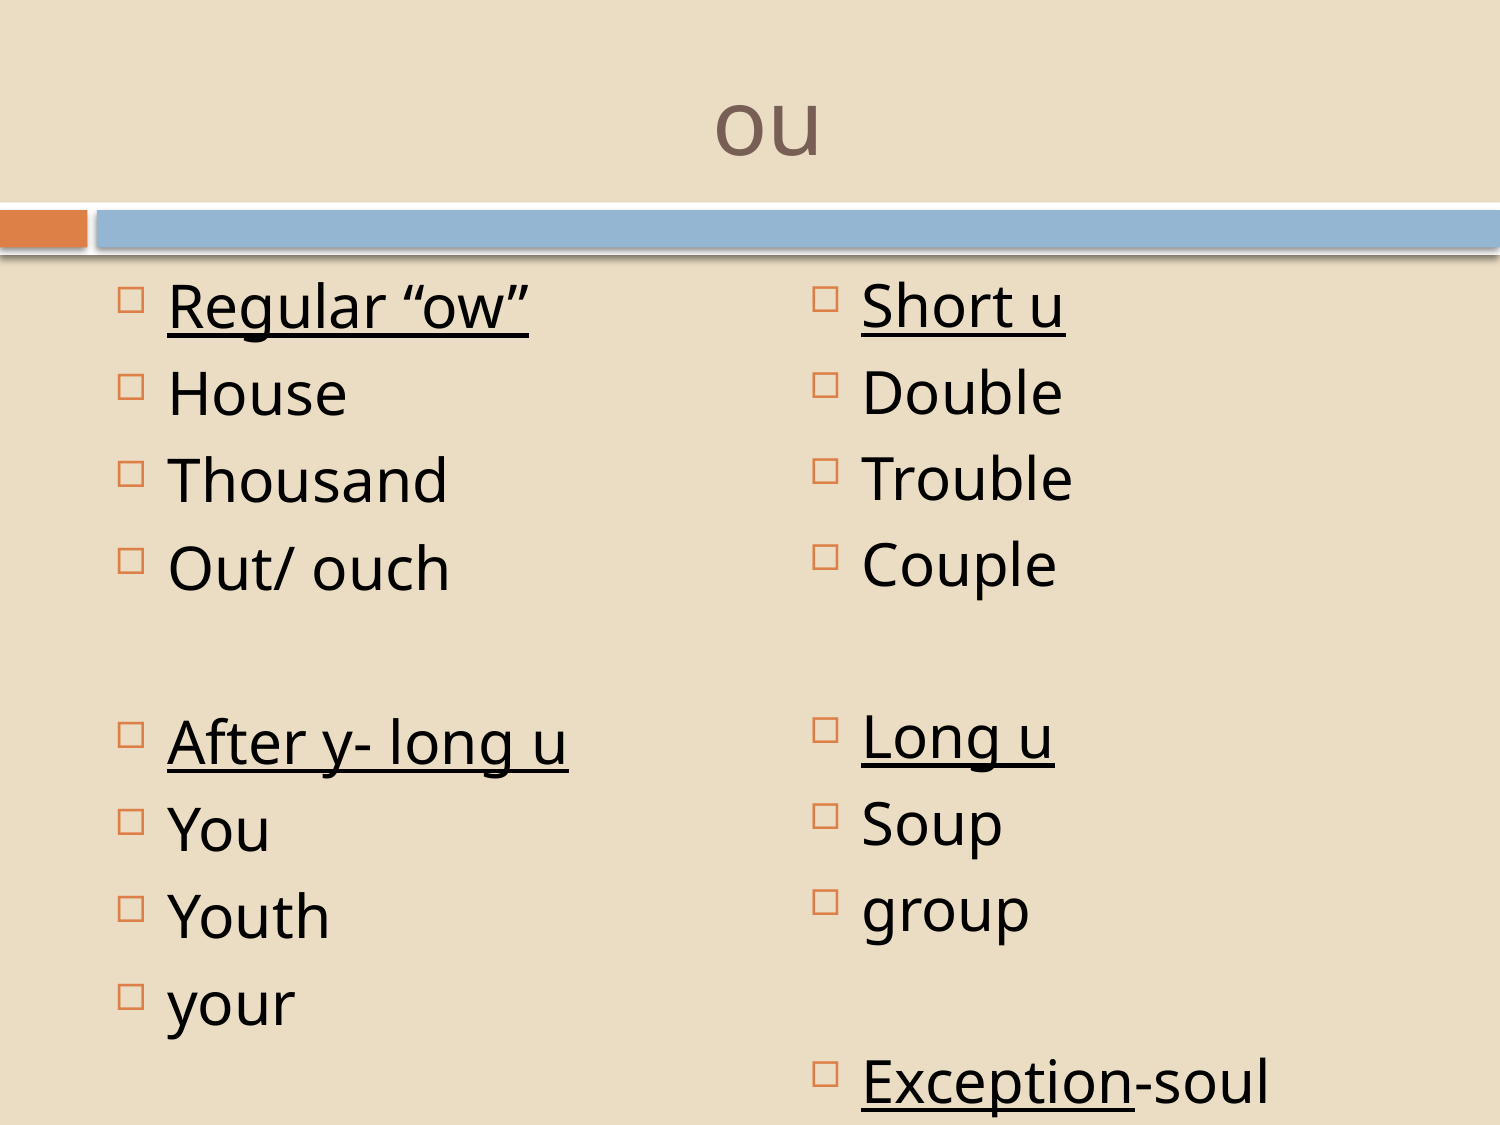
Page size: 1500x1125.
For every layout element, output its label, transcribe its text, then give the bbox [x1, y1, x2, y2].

list Regular “ow” House Thousand Out/ ouch After y- long u You Youth your [99, 260, 738, 1125]
list Short u Double Trouble Couple Long u Soup group Exception-soul [794, 260, 1433, 1125]
title ou [99, 37, 1438, 200]
